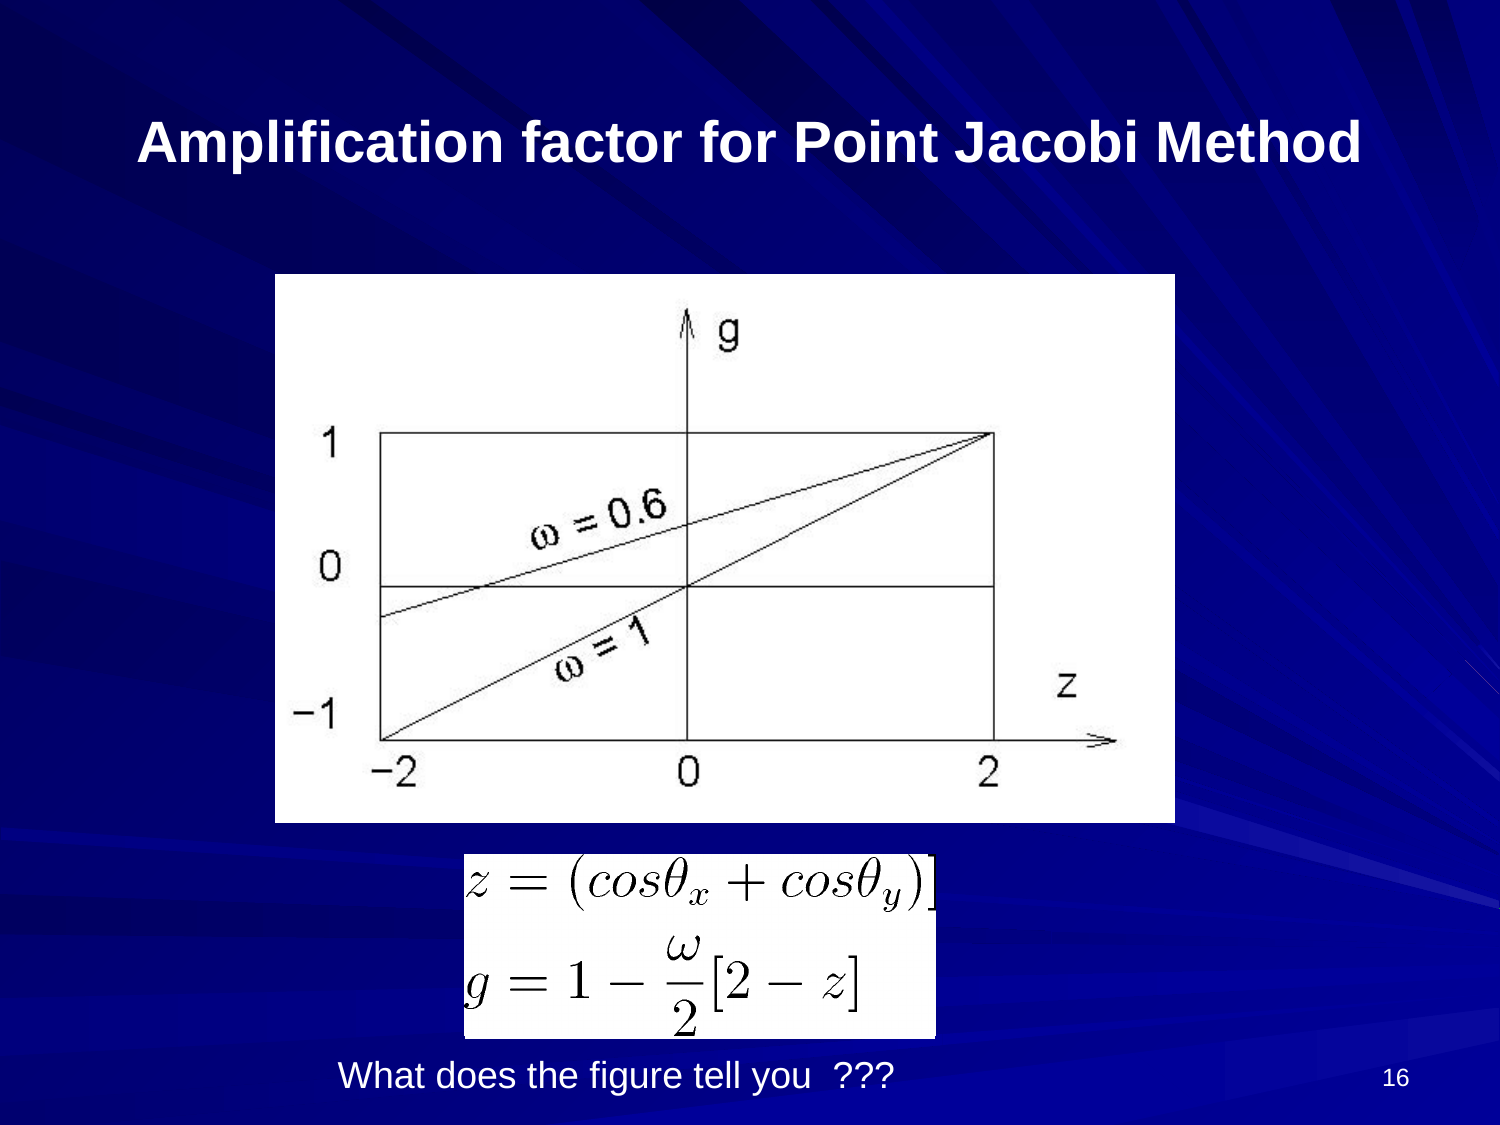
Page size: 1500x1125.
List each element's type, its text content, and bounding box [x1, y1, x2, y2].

slide_number 16 [1074, 1023, 1426, 1100]
title Amplification factor for Point Jacobi Method [74, 45, 1426, 234]
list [274, 274, 1176, 824]
text_box What does the figure tell you ??? [322, 1043, 911, 1104]
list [462, 849, 938, 1040]
